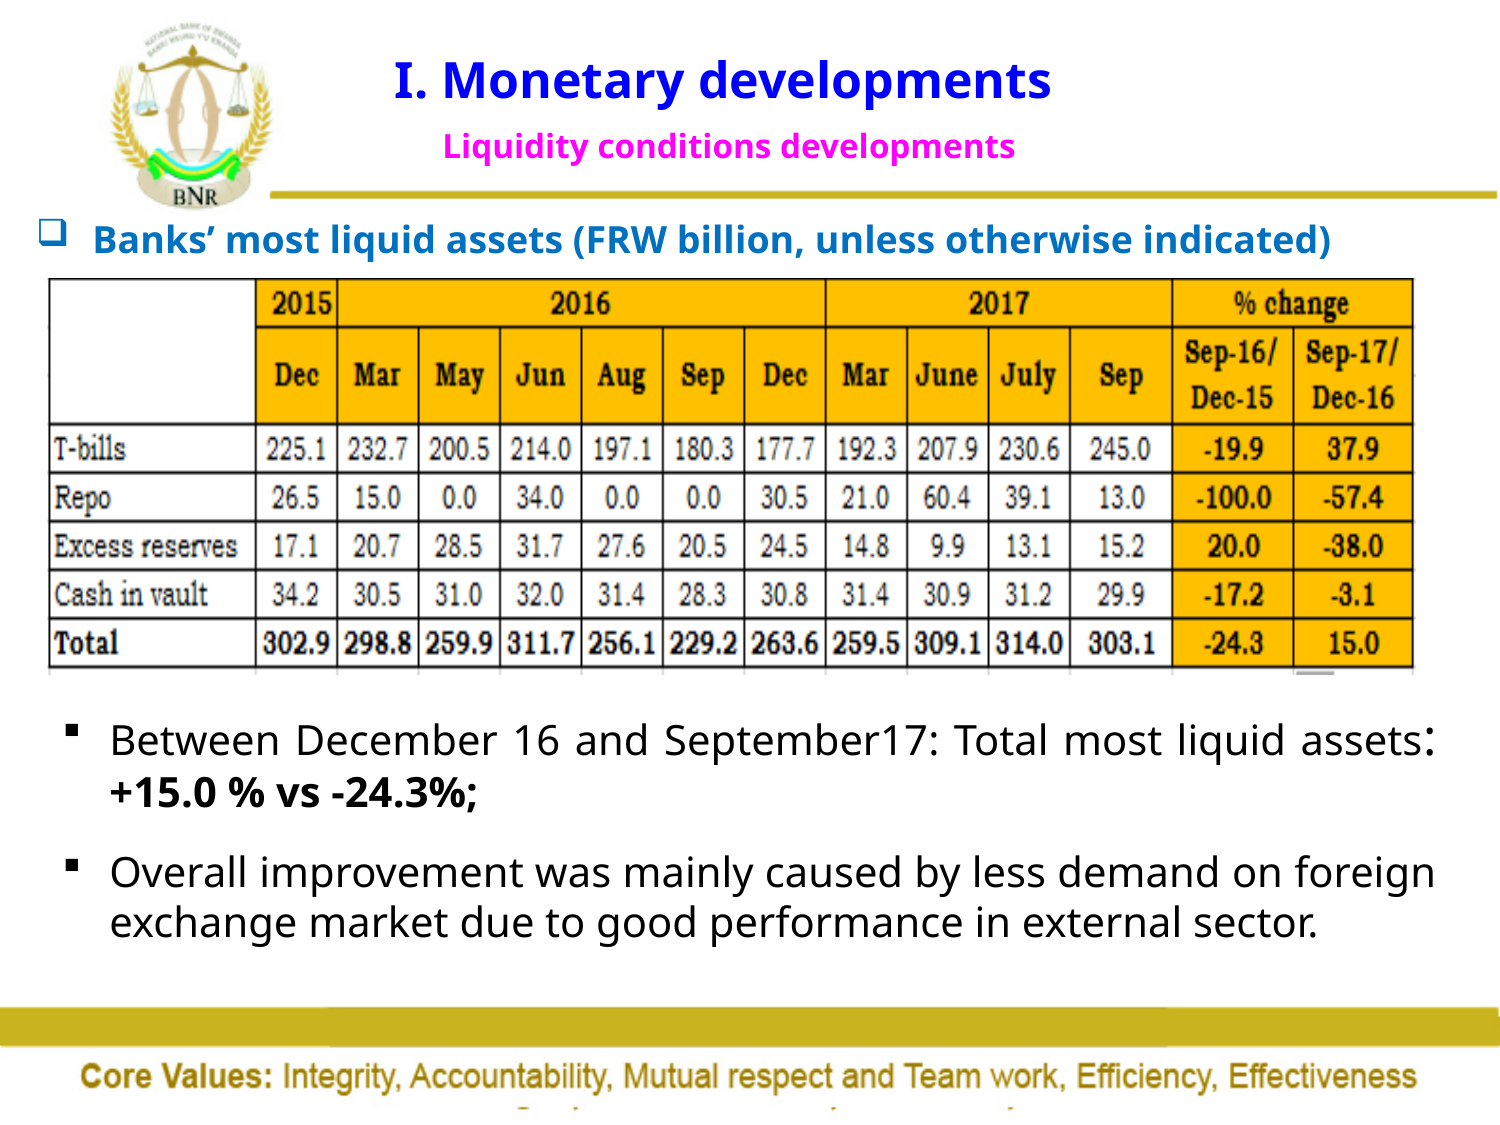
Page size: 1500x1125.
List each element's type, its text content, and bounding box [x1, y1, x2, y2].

text_box I. Monetary developments Liquidity conditions developments [249, 41, 1425, 177]
text_box Between December 16 and September17: Total most liquid assets: +15.0 % vs -24.3%; Overall improvement was mainly caused by less demand on foreign exchange market due to good performance in external sector. [47, 698, 1452, 953]
picture [0, 0, 1500, 1125]
text_box Banks’ most liquid assets (FRW billion, unless otherwise indicated) [21, 208, 1425, 268]
